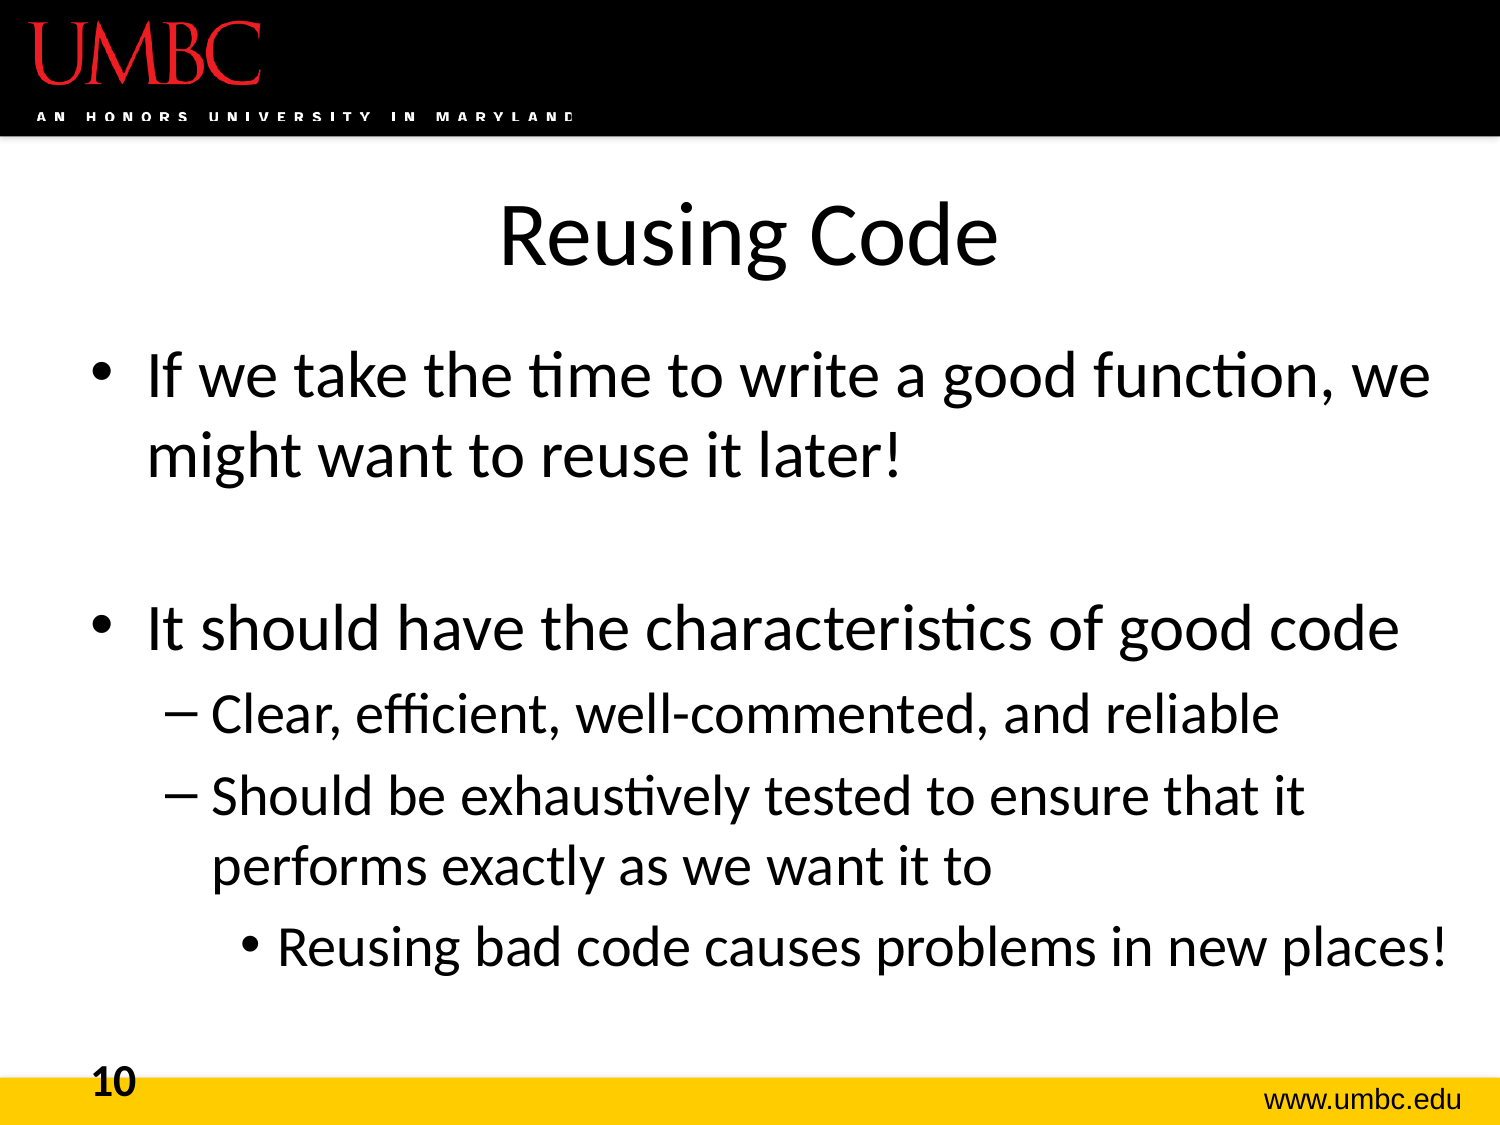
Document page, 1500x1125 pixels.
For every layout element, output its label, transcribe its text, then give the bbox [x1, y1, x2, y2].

slide_number 10 [75, 1042, 425, 1103]
title Reusing Code [75, 135, 1425, 323]
list If we take the time to write a good function, we might want to reuse it later! It should have the characteristics of good code Clear, efficient, well-commented, and reliable Should be exhaustively tested to ensure that it performs exactly as we want it to Reusing bad code causes problems in new places! [75, 323, 1482, 1005]
